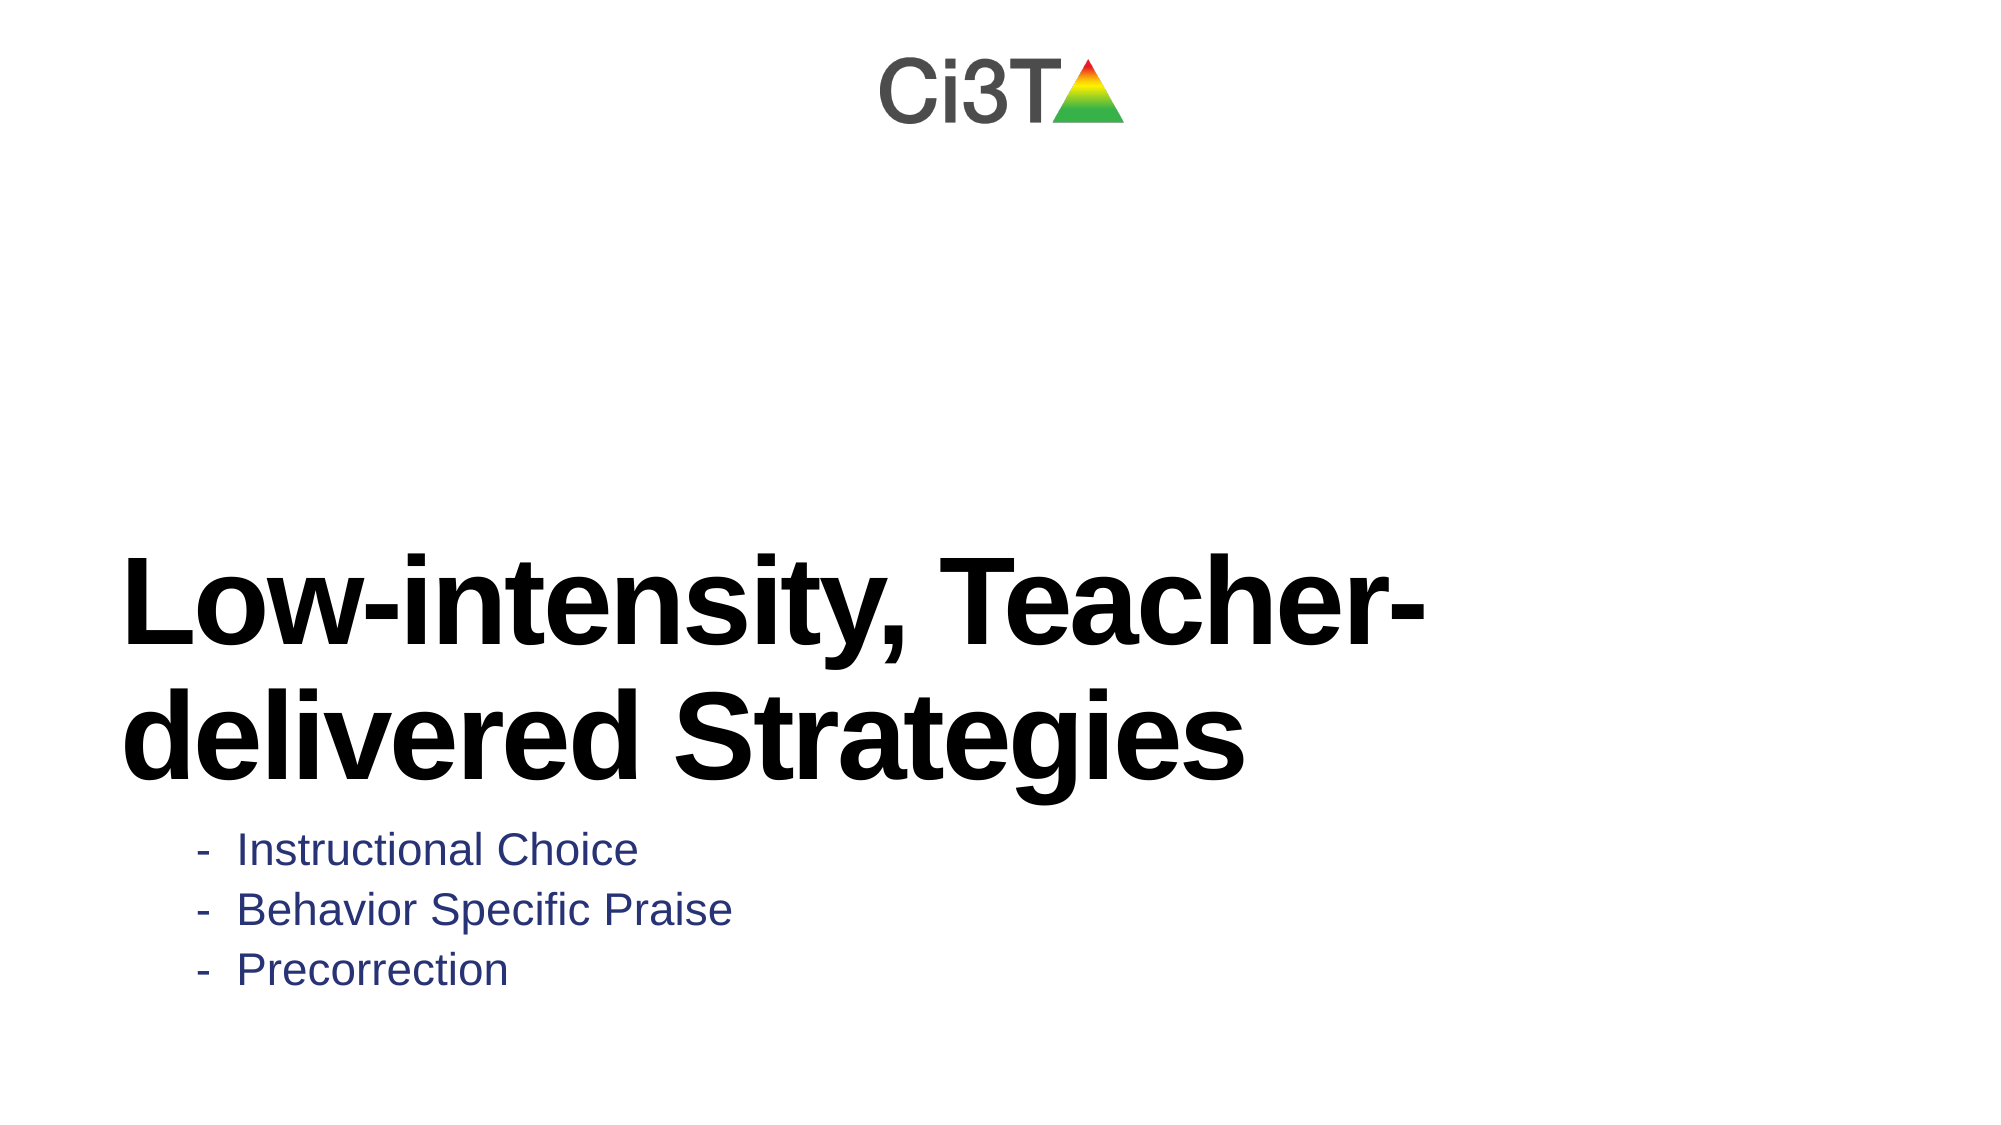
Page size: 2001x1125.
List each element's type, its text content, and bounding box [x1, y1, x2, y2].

picture [866, 36, 1134, 145]
list - Instructional Choice - Behavior Specific Praise - Precorrection [105, 818, 1831, 1065]
title Low-intensity, Teacher-delivered Strategies [105, 346, 1831, 815]
